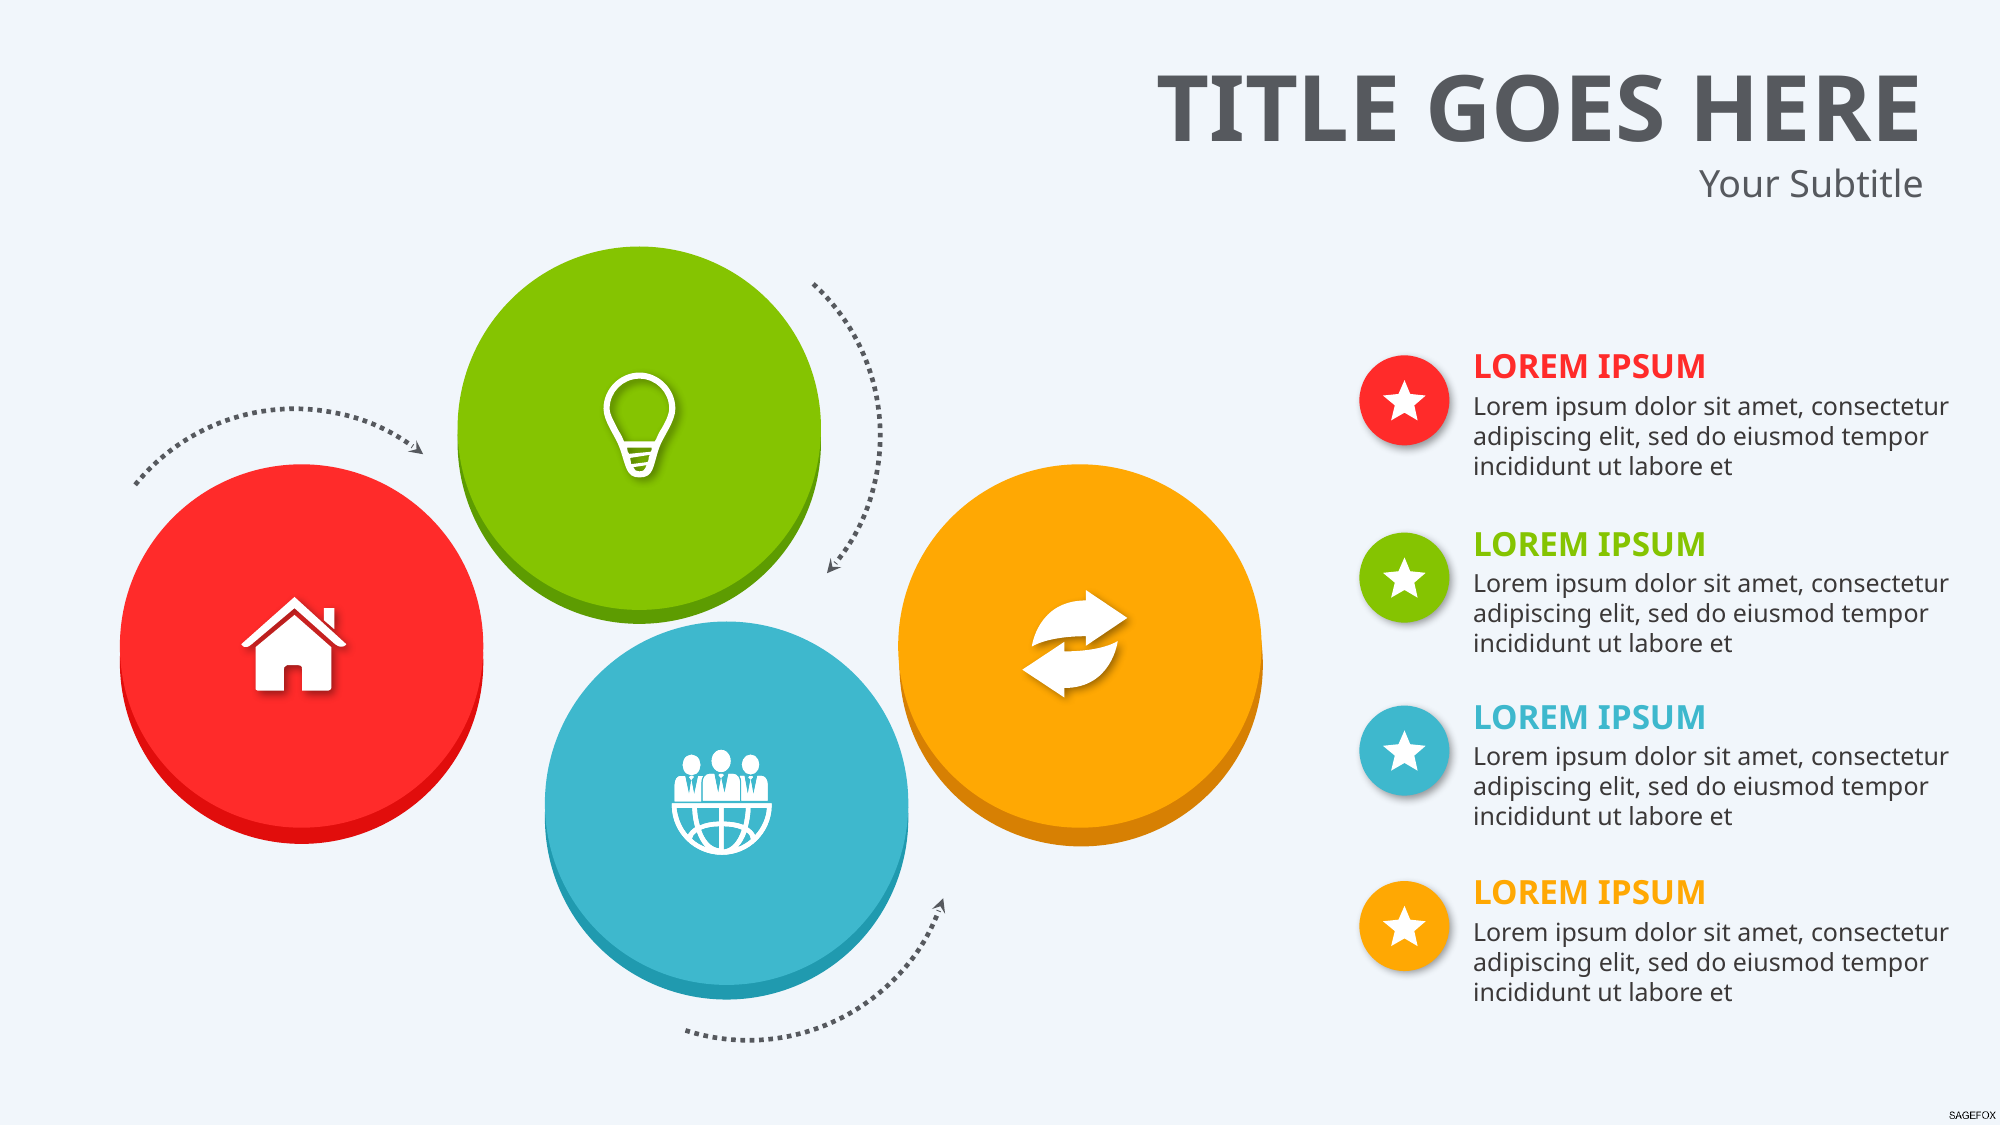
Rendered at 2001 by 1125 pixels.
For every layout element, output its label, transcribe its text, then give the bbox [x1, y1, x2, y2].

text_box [898, 464, 1263, 847]
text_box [457, 246, 821, 624]
text_box [153, 408, 424, 464]
text_box LOREM IPSUM Lorem ipsum dolor sit amet, consectetur adipiscing elit, sed do eiusmod tempor incididunt ut labore et [1463, 690, 1989, 836]
text_box [685, 1000, 871, 1041]
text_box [1359, 705, 1450, 796]
text_box [909, 887, 945, 963]
text_box [821, 290, 881, 574]
text_box LOREM IPSUM Lorem ipsum dolor sit amet, consectetur adipiscing elit, sed do eiusmod tempor incididunt ut labore et [1463, 517, 1989, 663]
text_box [1359, 532, 1450, 623]
text_box TITLE GOES HERE Your Subtitle [1035, 42, 1939, 212]
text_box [544, 621, 909, 1000]
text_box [119, 464, 484, 844]
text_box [1359, 355, 1450, 446]
text_box LOREM IPSUM Lorem ipsum dolor sit amet, consectetur adipiscing elit, sed do eiusmod tempor incididunt ut labore et [1463, 340, 1989, 486]
text_box LOREM IPSUM Lorem ipsum dolor sit amet, consectetur adipiscing elit, sed do eiusmod tempor incididunt ut labore et [1463, 866, 1989, 1012]
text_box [1359, 881, 1450, 972]
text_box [671, 749, 772, 855]
picture [1925, 1102, 2000, 1123]
